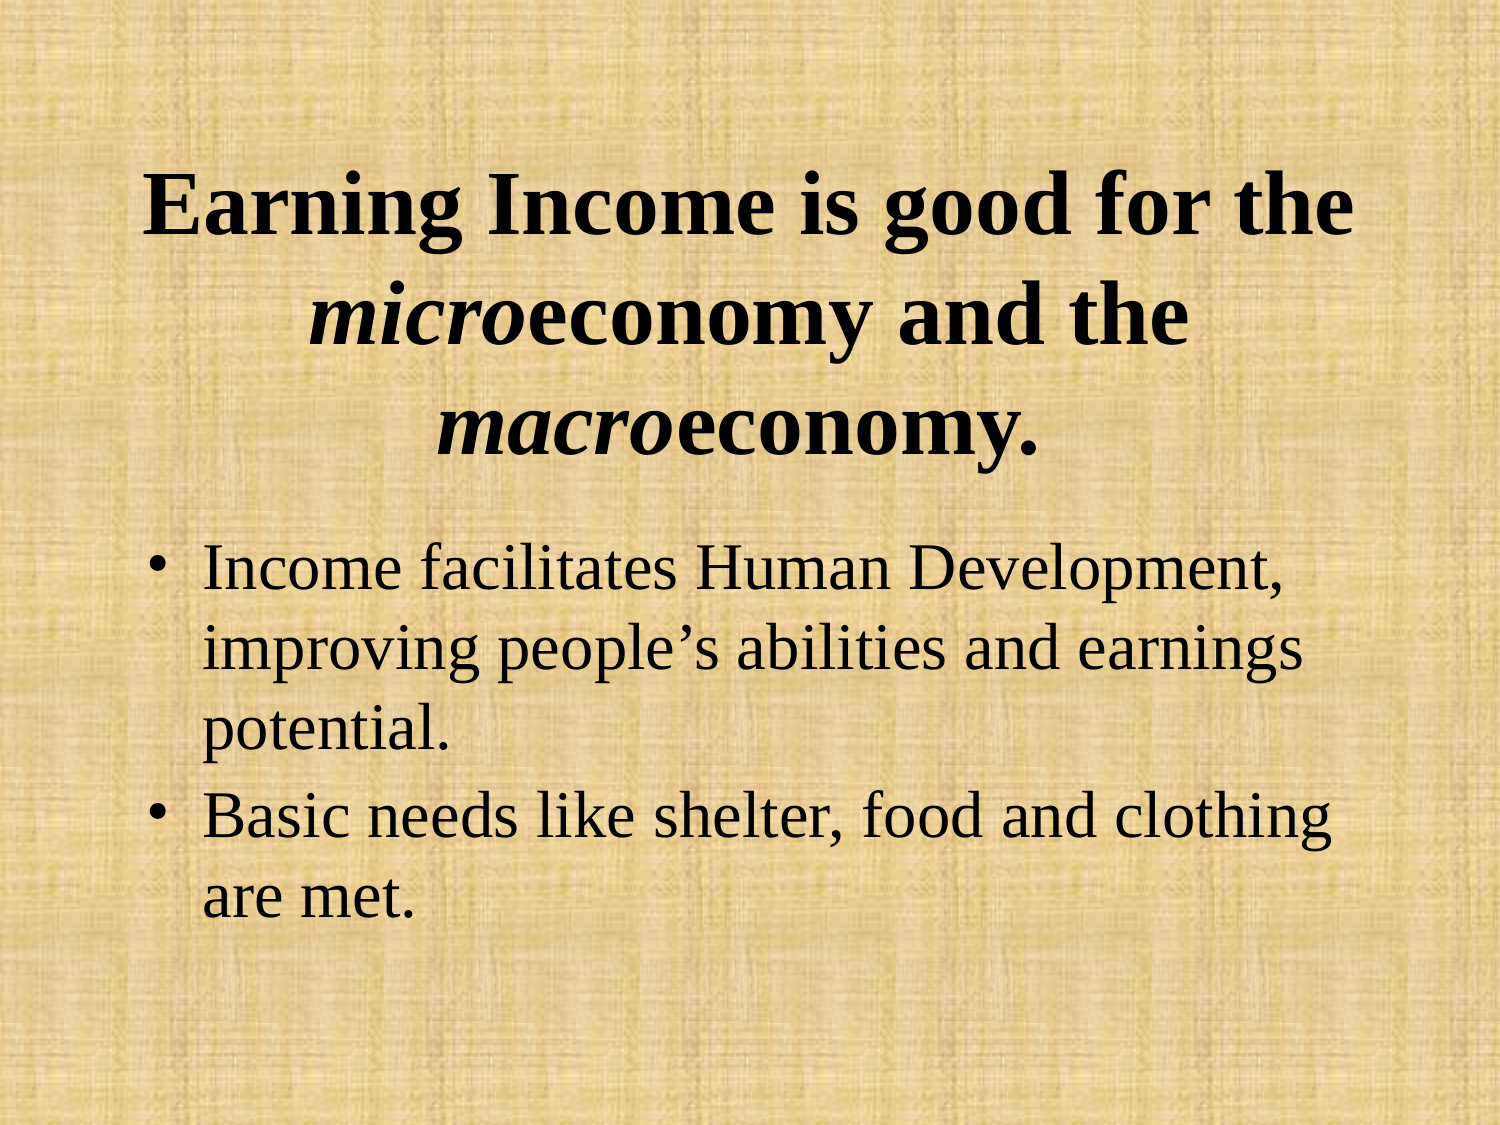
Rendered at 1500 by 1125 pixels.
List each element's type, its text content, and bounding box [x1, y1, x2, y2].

list Income facilitates Human Development, improving people’s abilities and earnings potential. Basic needs like shelter, food and clothing are met. [112, 515, 1388, 1000]
picture [0, 0, 1500, 1125]
title Earning Income is good for the microeconomy and the macroeconomy. [112, 99, 1388, 515]
